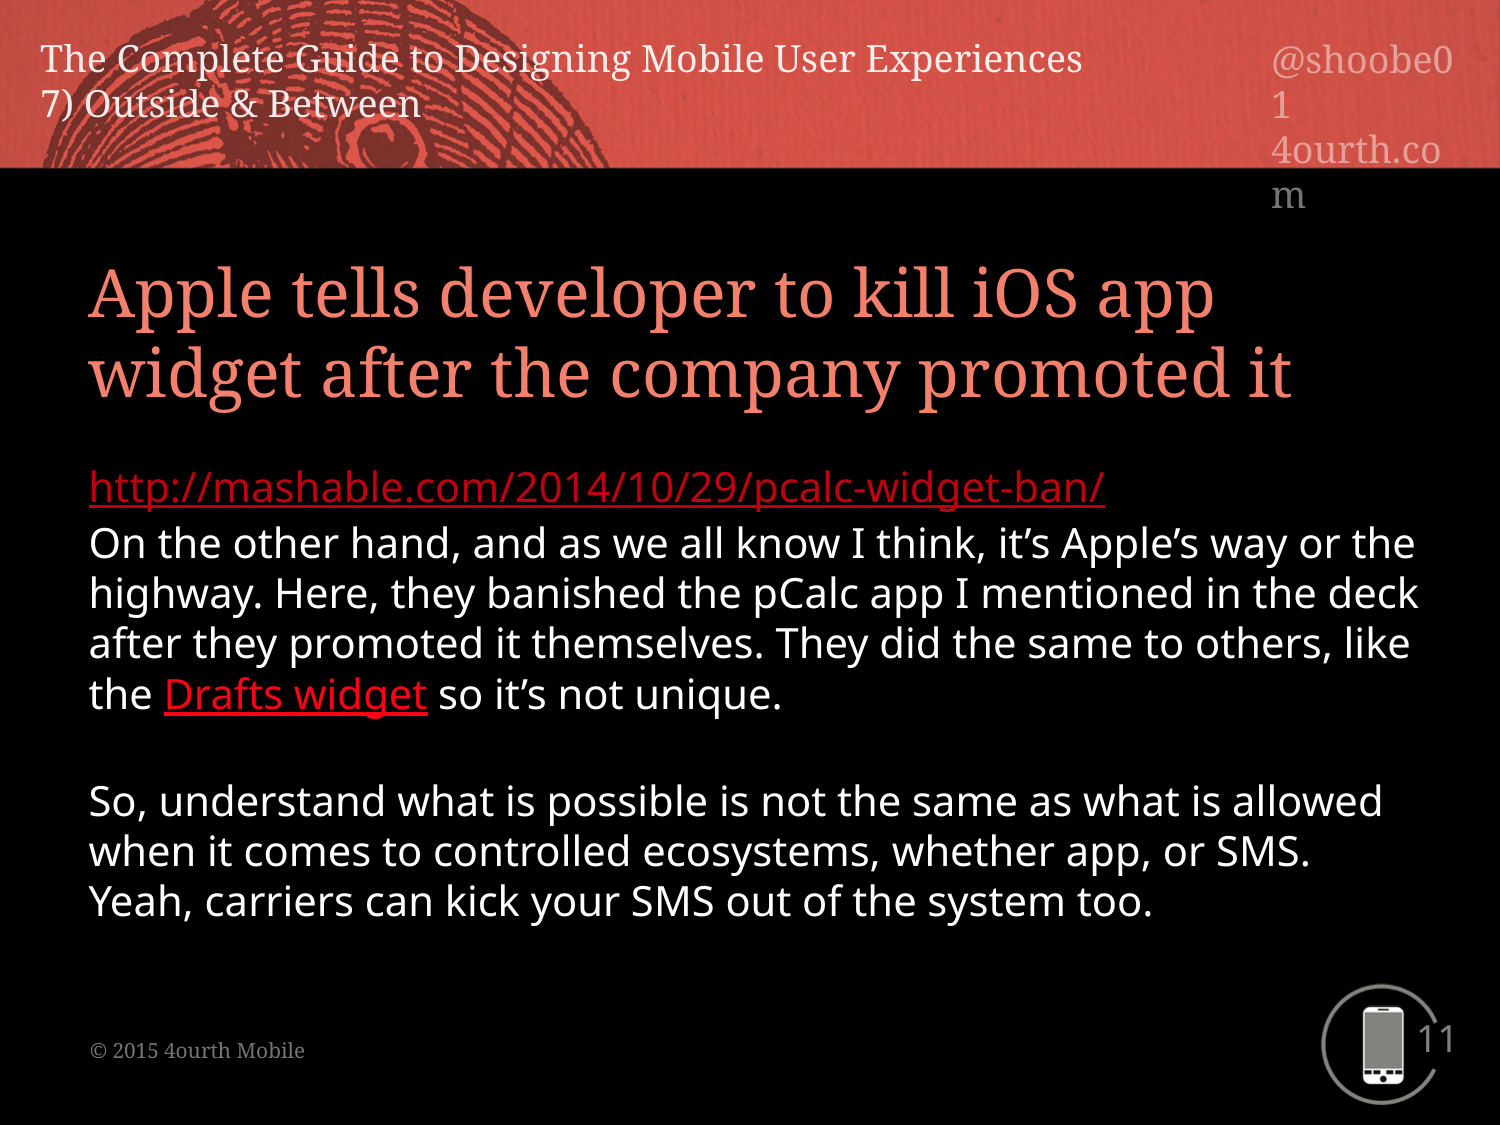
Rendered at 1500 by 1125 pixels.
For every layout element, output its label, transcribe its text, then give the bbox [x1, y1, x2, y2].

picture [0, 0, 1500, 1125]
text_box Apple tells developer to kill iOS app widget after the company promoted it http://mashable.com/2014/10/29/pcalc-widget-ban/ On the other hand, and as we all know I think, it’s Apple’s way or the highway. Here, they banished the pCalc app I mentioned in the deck after they promoted it themselves. They did the same to others, like the Drafts widget so it’s not unique. So, understand what is possible is not the same as what is allowed when it comes to controlled ecosystems, whether app, or SMS. Yeah, carriers can kick your SMS out of the system too. [73, 243, 1440, 932]
